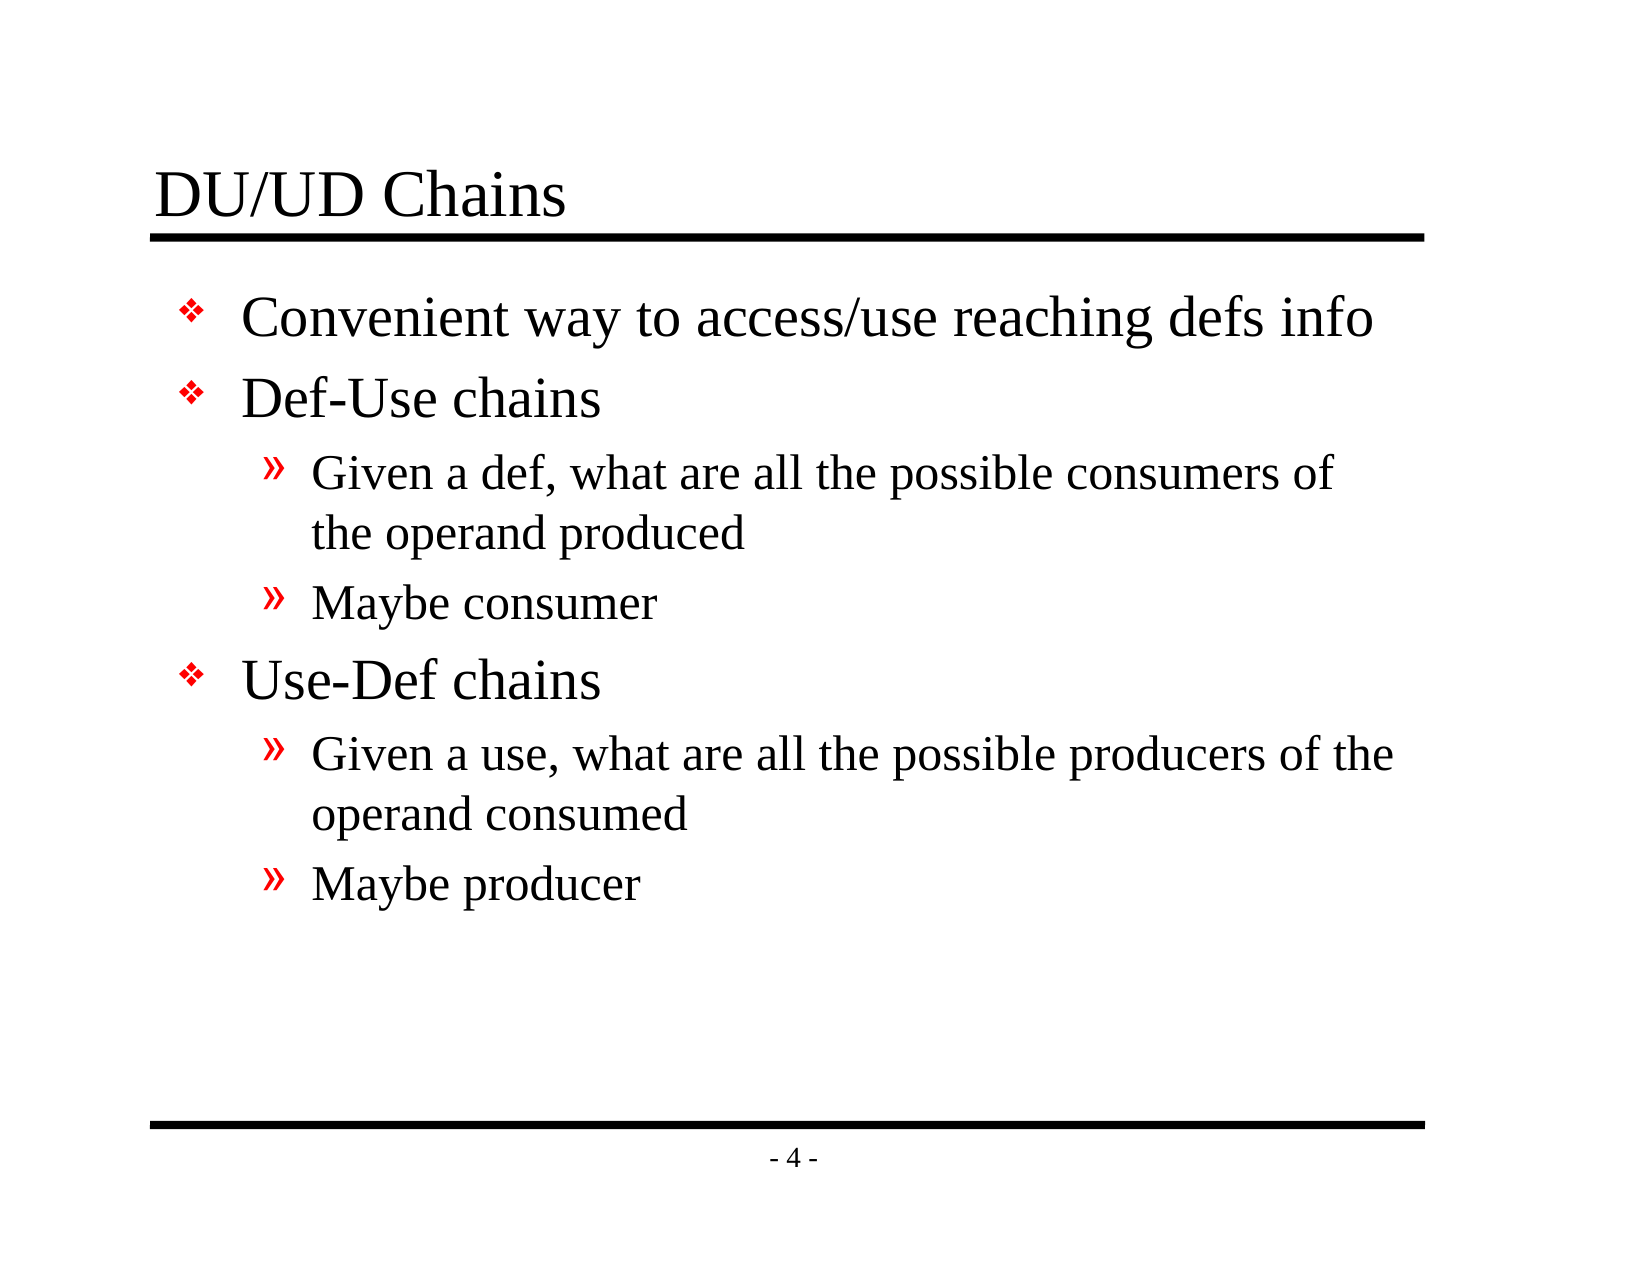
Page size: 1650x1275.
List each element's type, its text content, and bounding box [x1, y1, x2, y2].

list Convenient way to access/use reaching defs info Def-Use chains Given a def, what are all the possible consumers of the operand produced Maybe consumer Use-Def chains Given a use, what are all the possible producers of the operand consumed Maybe producer [162, 269, 1425, 1125]
title DU/UD Chains [137, 137, 1413, 239]
